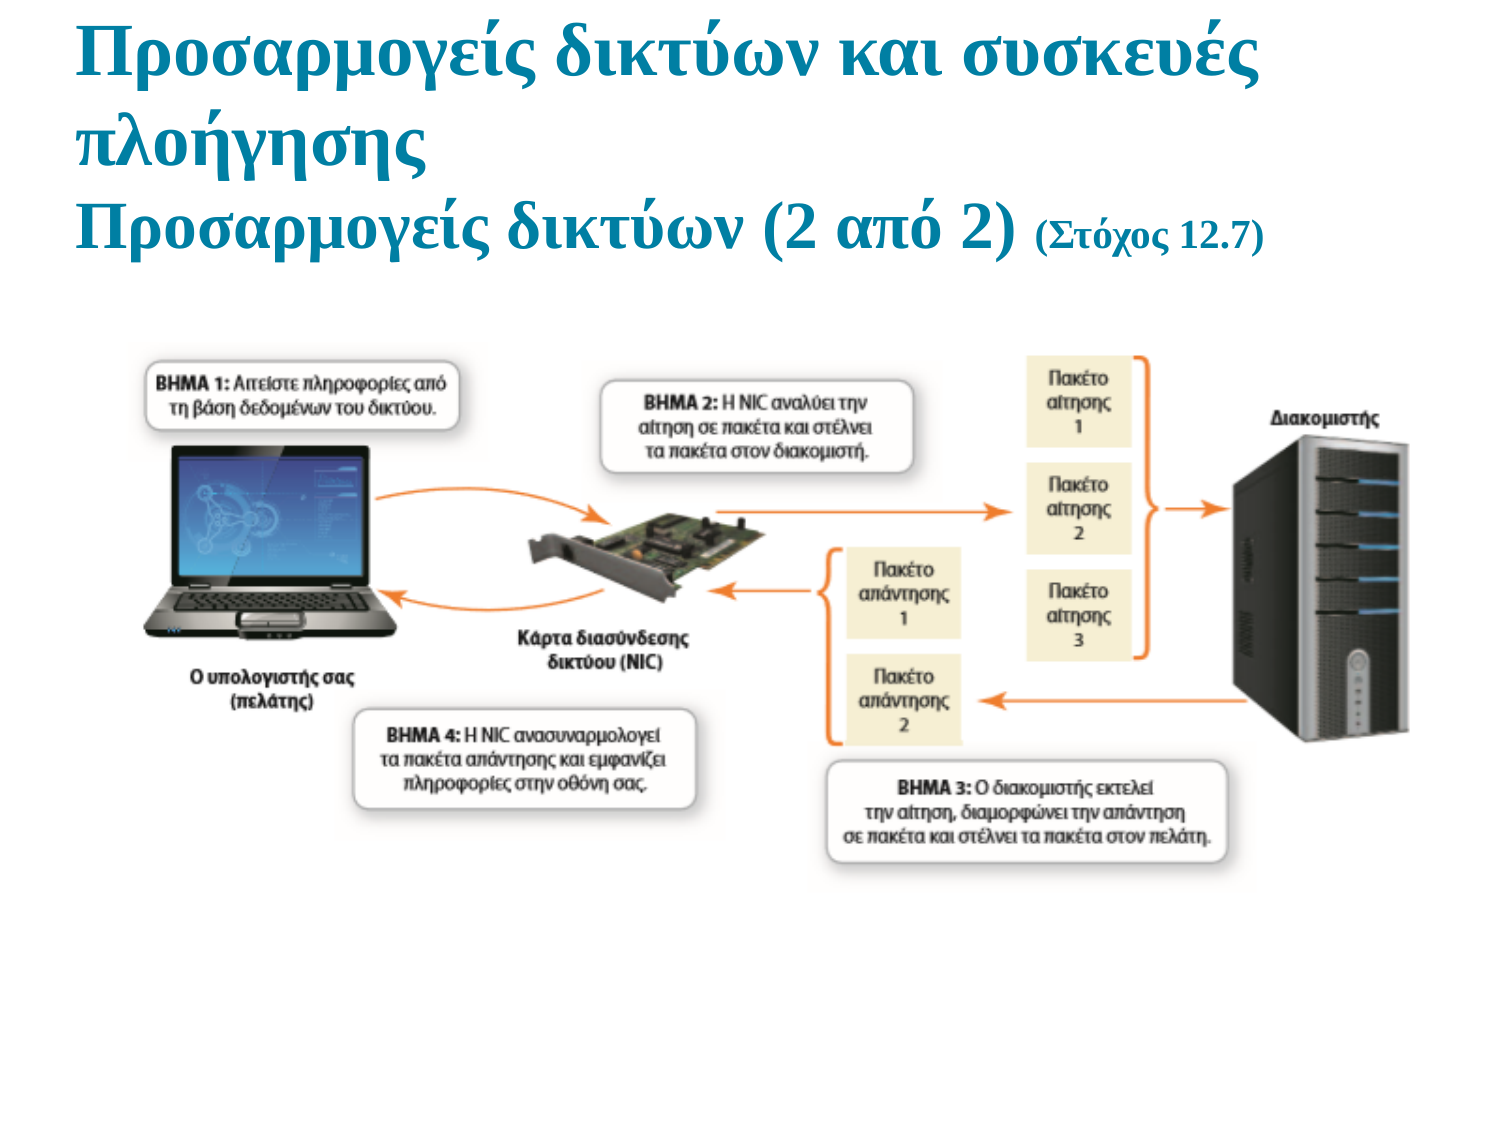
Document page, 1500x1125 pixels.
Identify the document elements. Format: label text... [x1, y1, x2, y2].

picture [124, 337, 1431, 893]
title Προσαρμογείς δικτύων και συσκευές πλοήγησης Προσαρμογείς δικτύων (2 από 2) (Στόχος 12.7) [75, 0, 1500, 263]
